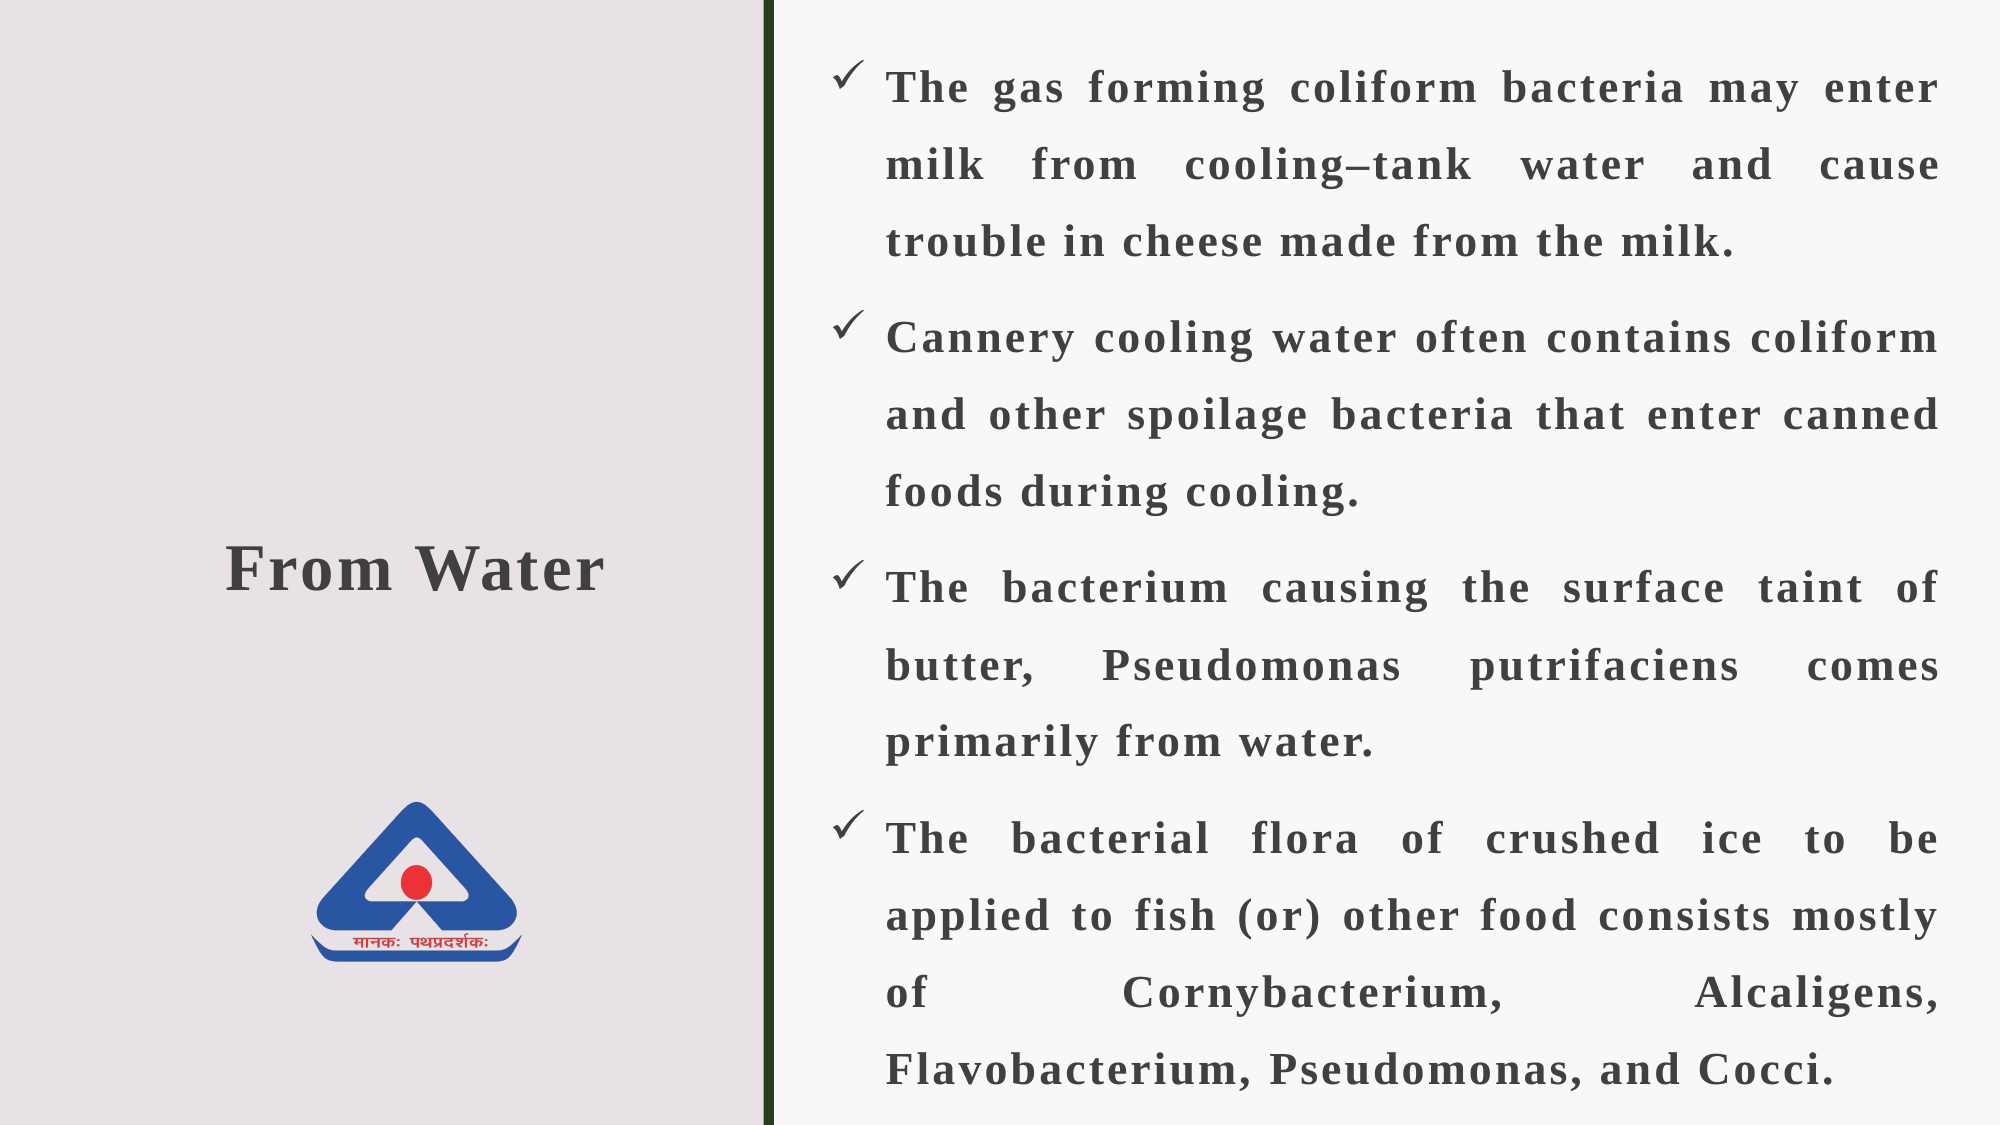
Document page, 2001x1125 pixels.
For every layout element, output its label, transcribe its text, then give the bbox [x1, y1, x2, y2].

list The gas forming coliform bacteria may enter milk from cooling–tank water and cause trouble in cheese made from the milk. Cannery cooling water often contains coliform and other spoilage bacteria that enter canned foods during cooling. The bacterium causing the surface taint of butter, Pseudomonas putrifaciens comes primarily from water. The bacterial flora of crushed ice to be applied to fish (or) other food consists mostly of Cornybacterium, Alcaligens, Flavobacterium, Pseudomonas, and Cocci. [811, 82, 1961, 1043]
picture [303, 794, 527, 969]
title From Water [105, 115, 726, 969]
